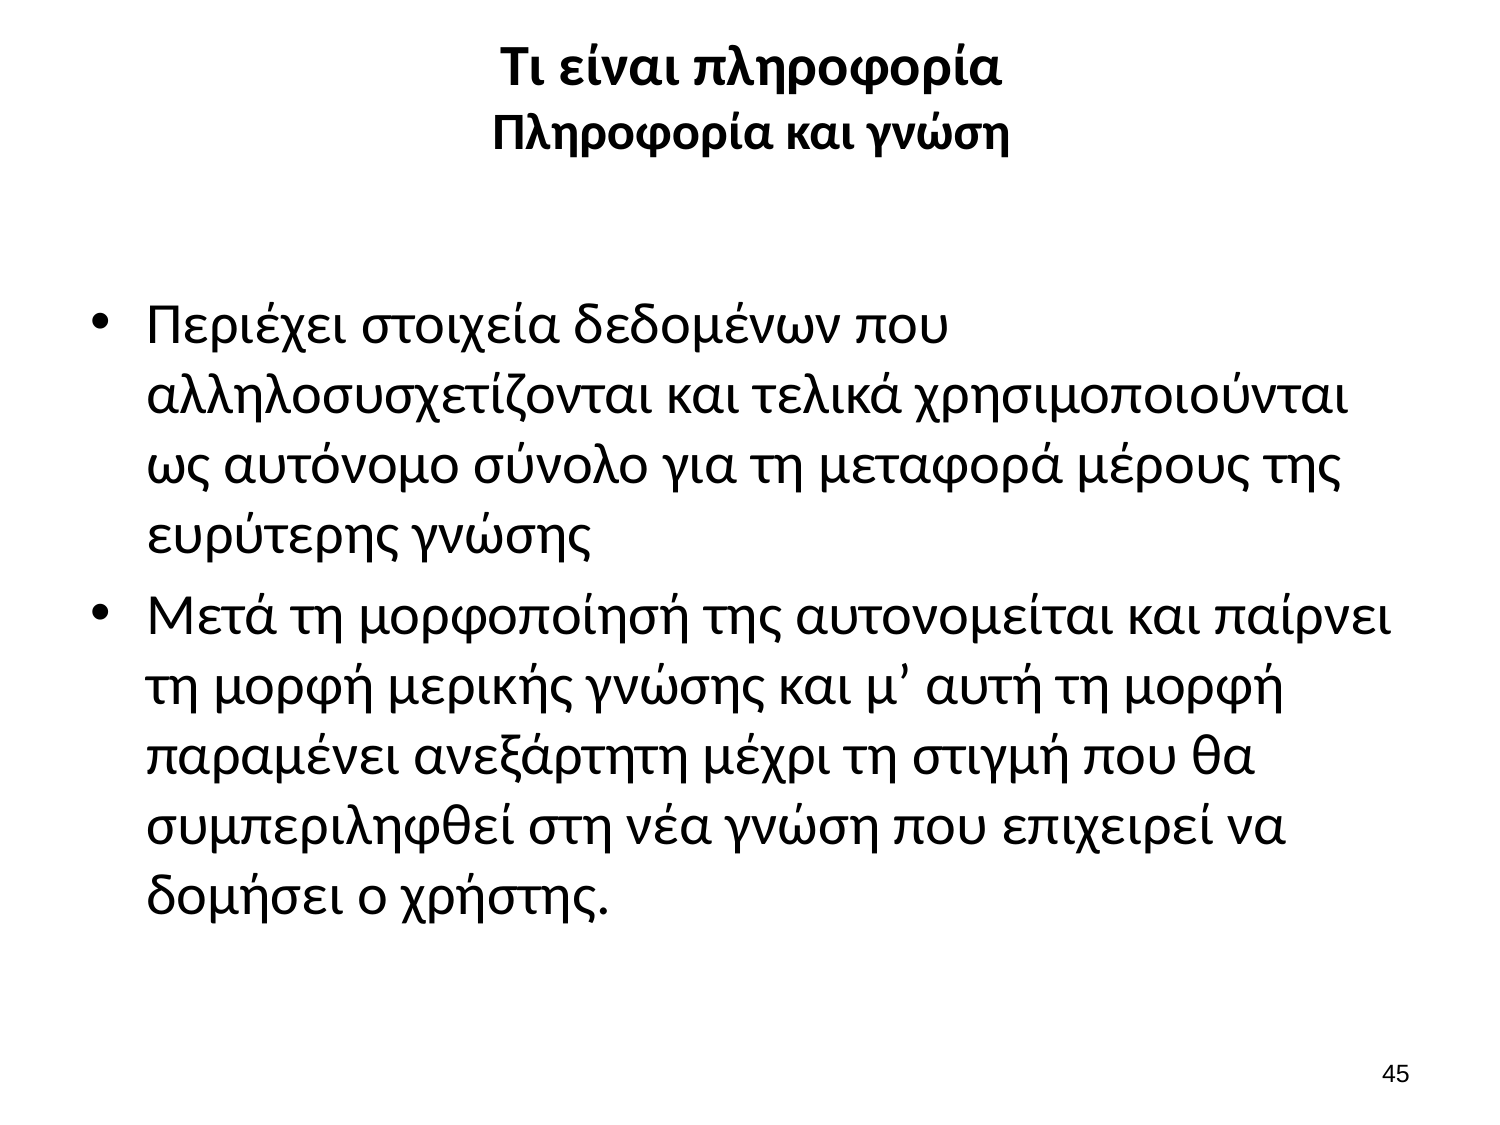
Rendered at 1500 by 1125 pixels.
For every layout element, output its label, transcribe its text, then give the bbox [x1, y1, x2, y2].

slide_number 44 [1074, 1042, 1425, 1103]
list Περιέχει στοιχεία δεδομένων που αλληλοσυσχετίζονται και τελικά χρησιμοποιούνται ως αυτόνομο σύνολο για τη μεταφορά μέρους της ευρύτερης γνώσης Μετά τη μορφοποίησή της αυτονομείται και παίρνει τη μορφή μερικής γνώσης και μ’ αυτή τη μορφή παραμένει ανεξάρτητη μέχρι τη στιγμή που θα συμπεριληφθεί στη νέα γνώση που επιχειρεί να δομήσει ο χρήστης. [75, 196, 1425, 1024]
title Τι είναι πληροφορία Πληροφορία και γνώση [76, 19, 1427, 169]
